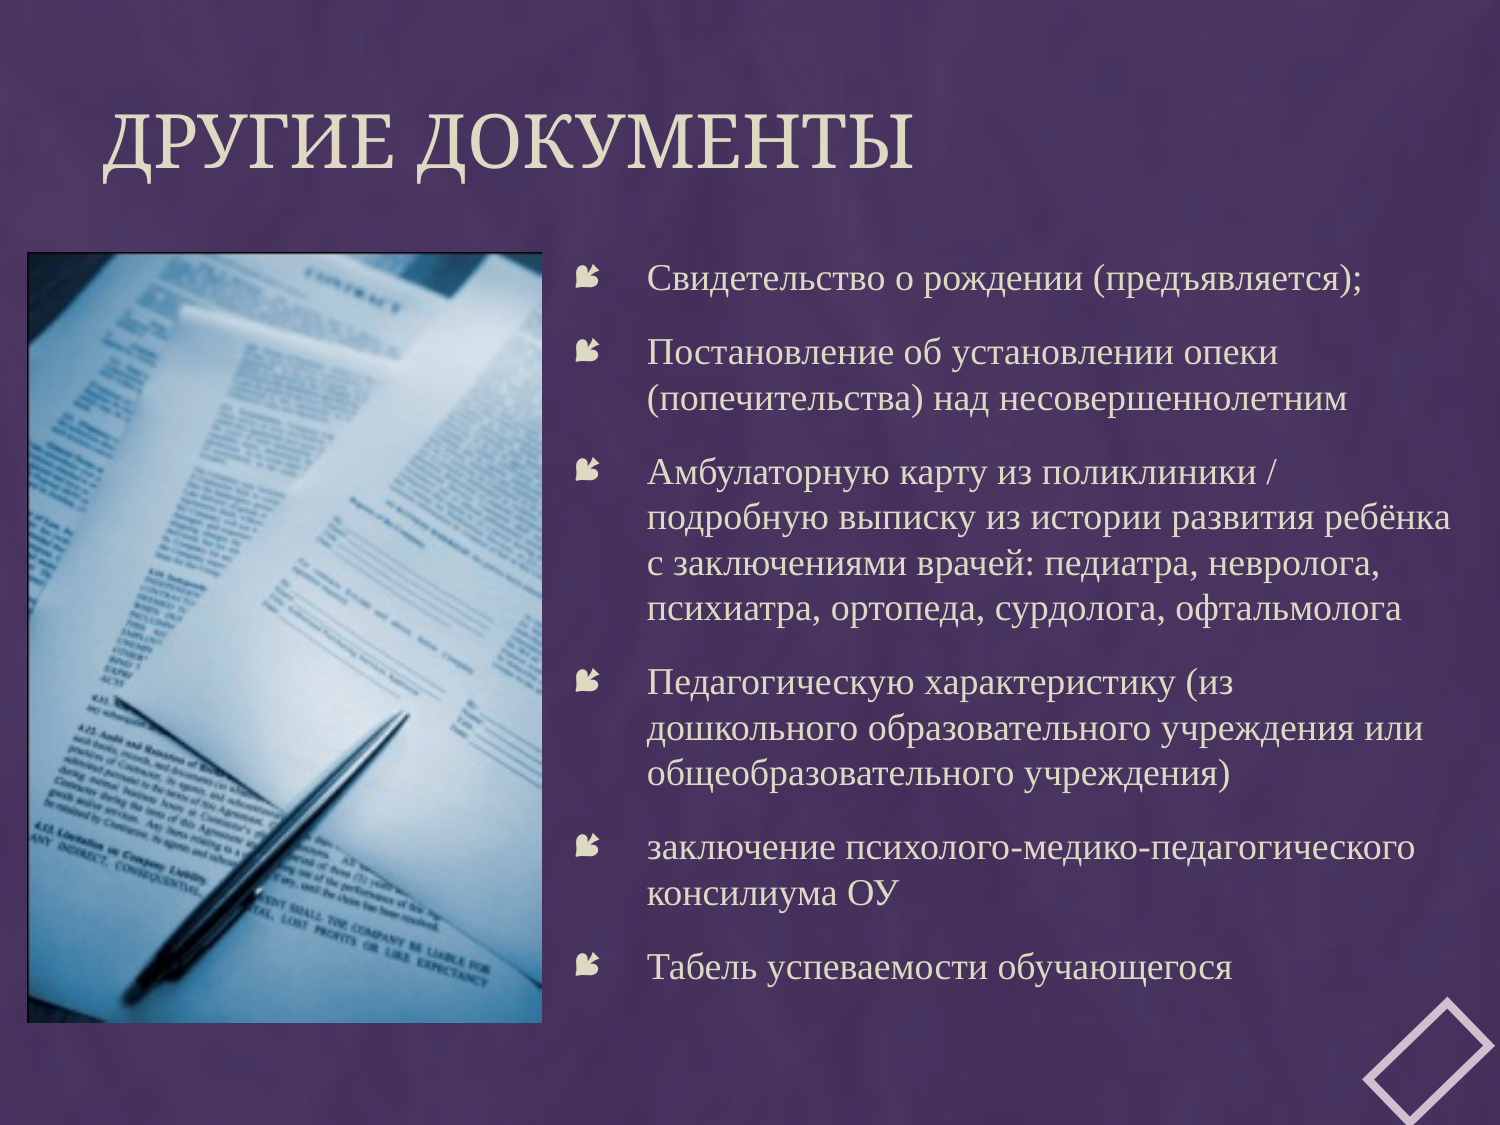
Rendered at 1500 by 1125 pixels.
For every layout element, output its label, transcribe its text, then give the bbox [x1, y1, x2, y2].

picture [27, 252, 542, 1023]
title Другие документы [87, 45, 1425, 233]
list Свидетельство о рождении (предъявляется); Постановление об установлении опеки (попечительства) над несовершеннолетним Амбулаторную карту из поликлиники / подробную выписку из истории развития ребёнка с заключениями врачей: педиатра, невролога, психиатра, ортопеда, сурдолога, офтальмолога Педагогическую характеристику (из дошкольного образовательного учреждения или общеобразовательного учреждения) заключение психолого-медико-педагогического консилиума ОУ Табель успеваемости обучающегося [558, 245, 1468, 1019]
